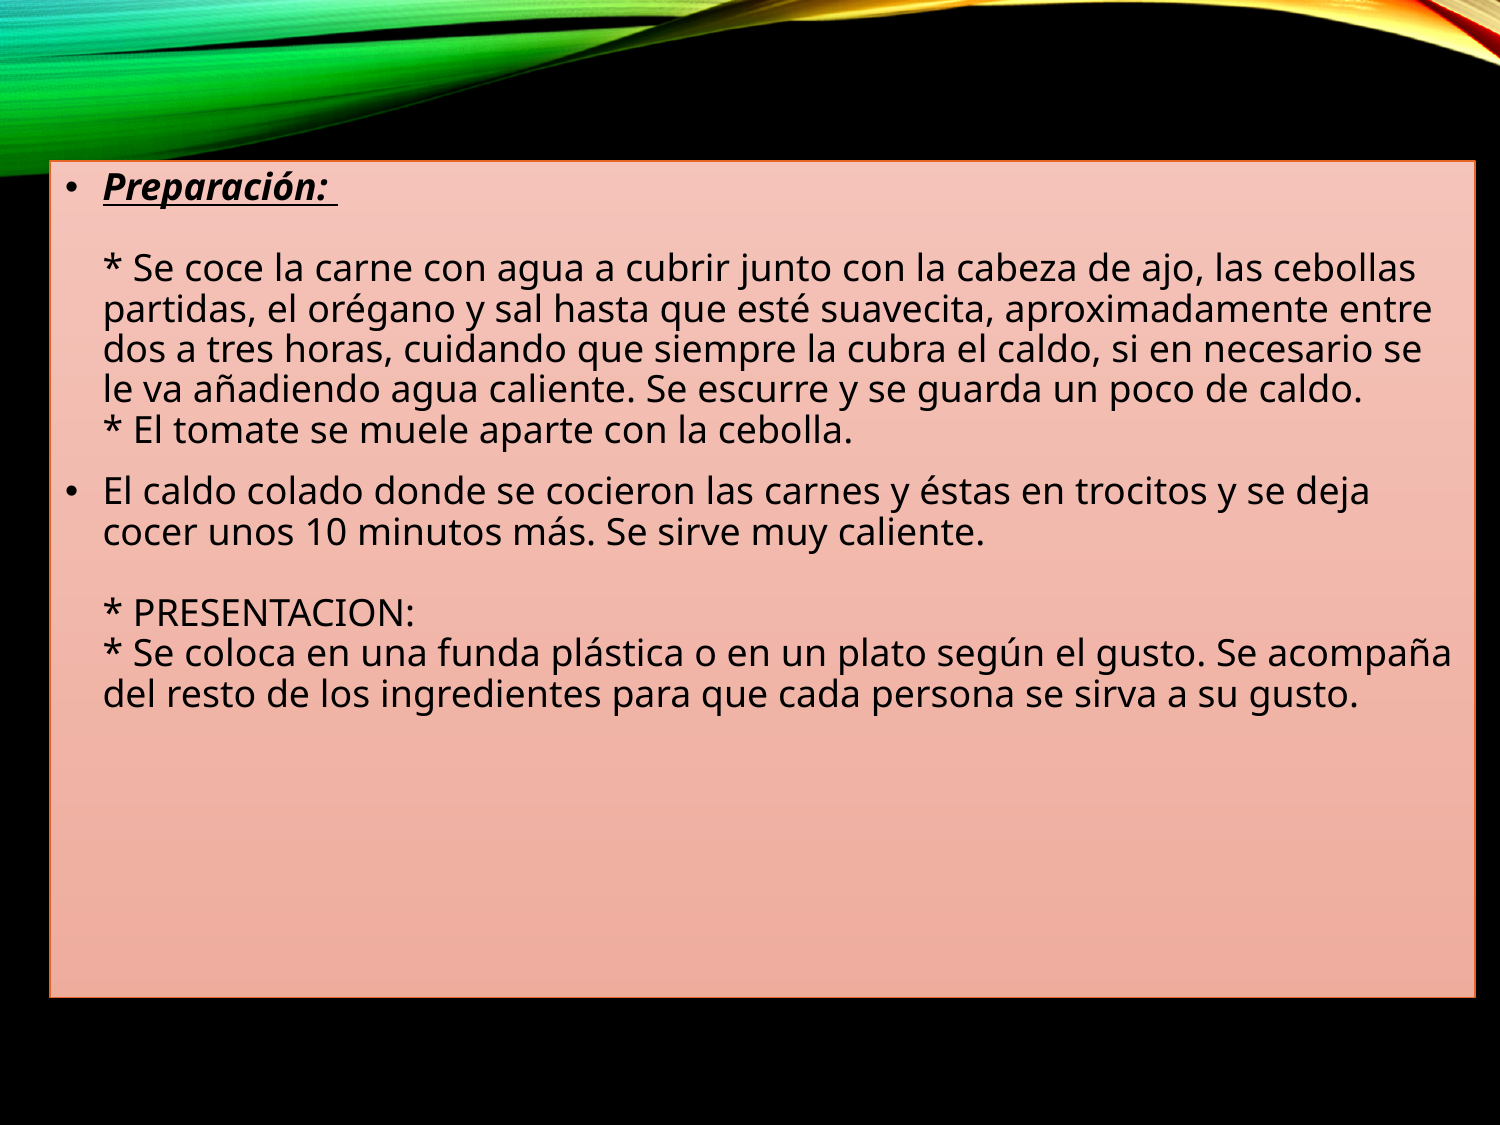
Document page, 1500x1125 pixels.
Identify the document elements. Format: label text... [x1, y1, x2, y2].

list Preparación: * Se coce la carne con agua a cubrir junto con la cabeza de ajo, las cebollas partidas, el orégano y sal hasta que esté suavecita, aproximadamente entre dos a tres horas, cuidando que siempre la cubra el caldo, si en necesario se le va añadiendo agua caliente. Se escurre y se guarda un poco de caldo. * El tomate se muele aparte con la cebolla. El caldo colado donde se cocieron las carnes y éstas en trocitos y se deja cocer unos 10 minutos más. Se sirve muy caliente. * PRESENTACION: * Se coloca en una funda plástica o en un plato según el gusto. Se acompaña del resto de los ingredientes para que cada persona se sirva a su gusto. [49, 160, 1476, 998]
picture [0, 0, 1500, 178]
